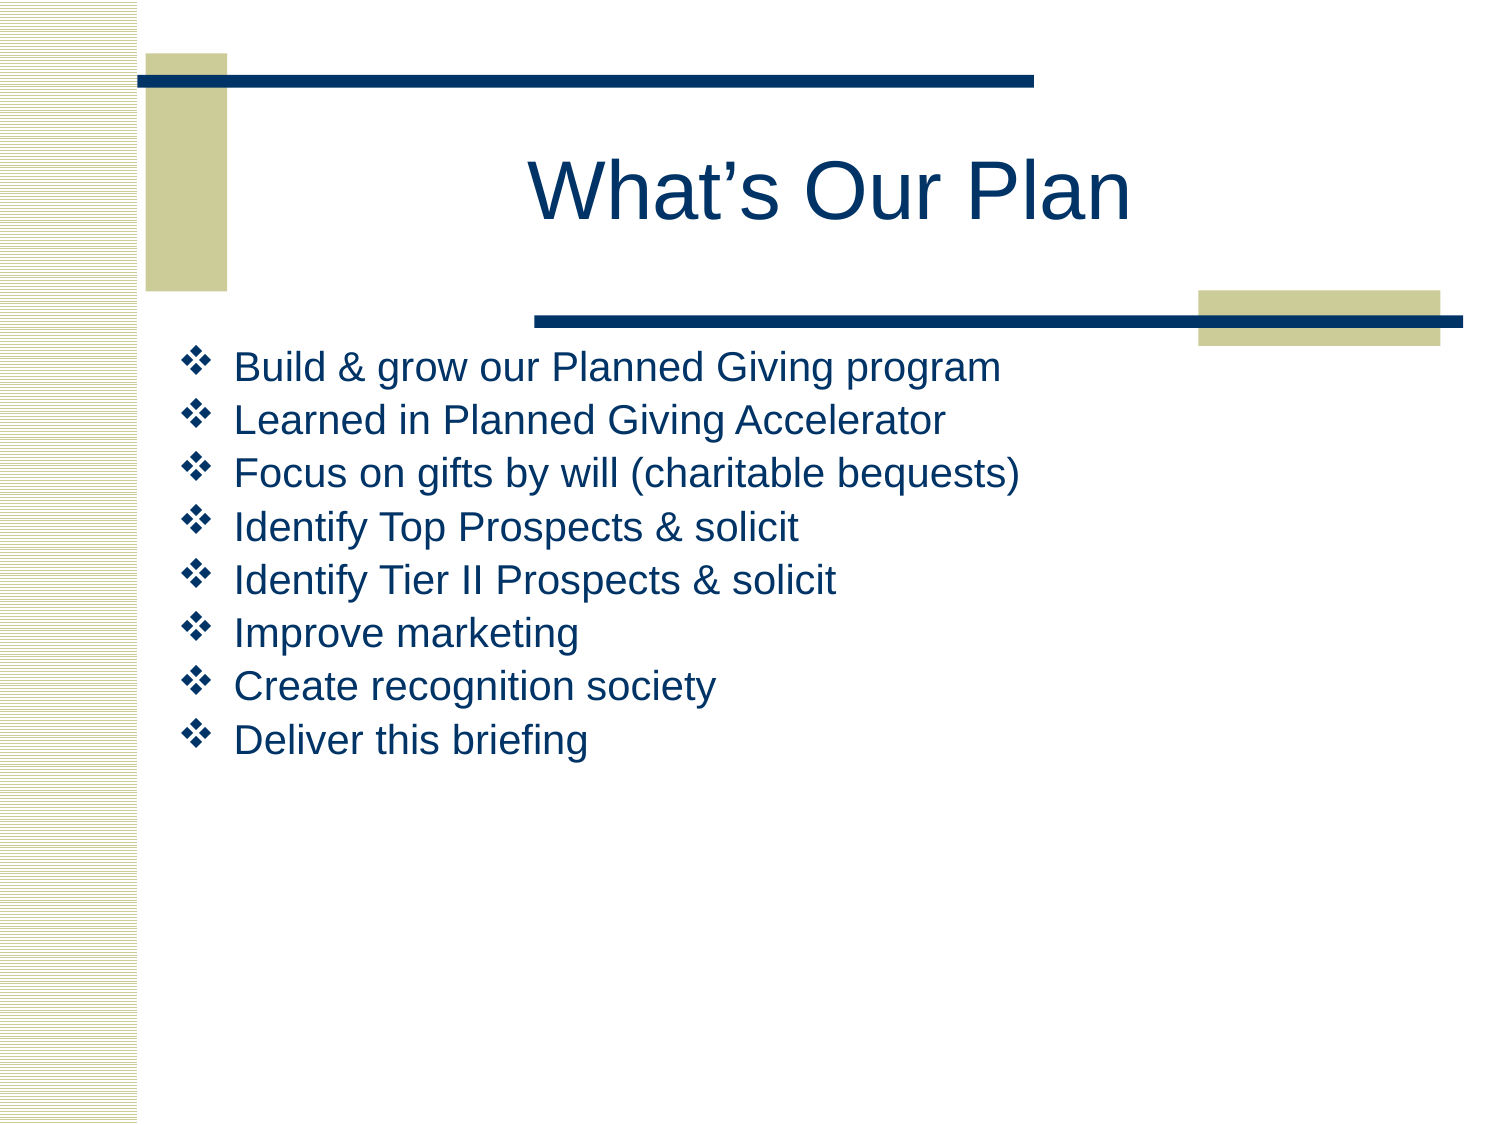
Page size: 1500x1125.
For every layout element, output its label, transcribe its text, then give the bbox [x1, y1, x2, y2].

list Build & grow our Planned Giving program Learned in Planned Giving Accelerator Focus on gifts by will (charitable bequests) Identify Top Prospects & solicit Identify Tier II Prospects & solicit Improve marketing Create recognition society Deliver this briefing [162, 337, 1468, 975]
title What’s Our Plan [225, 99, 1436, 288]
